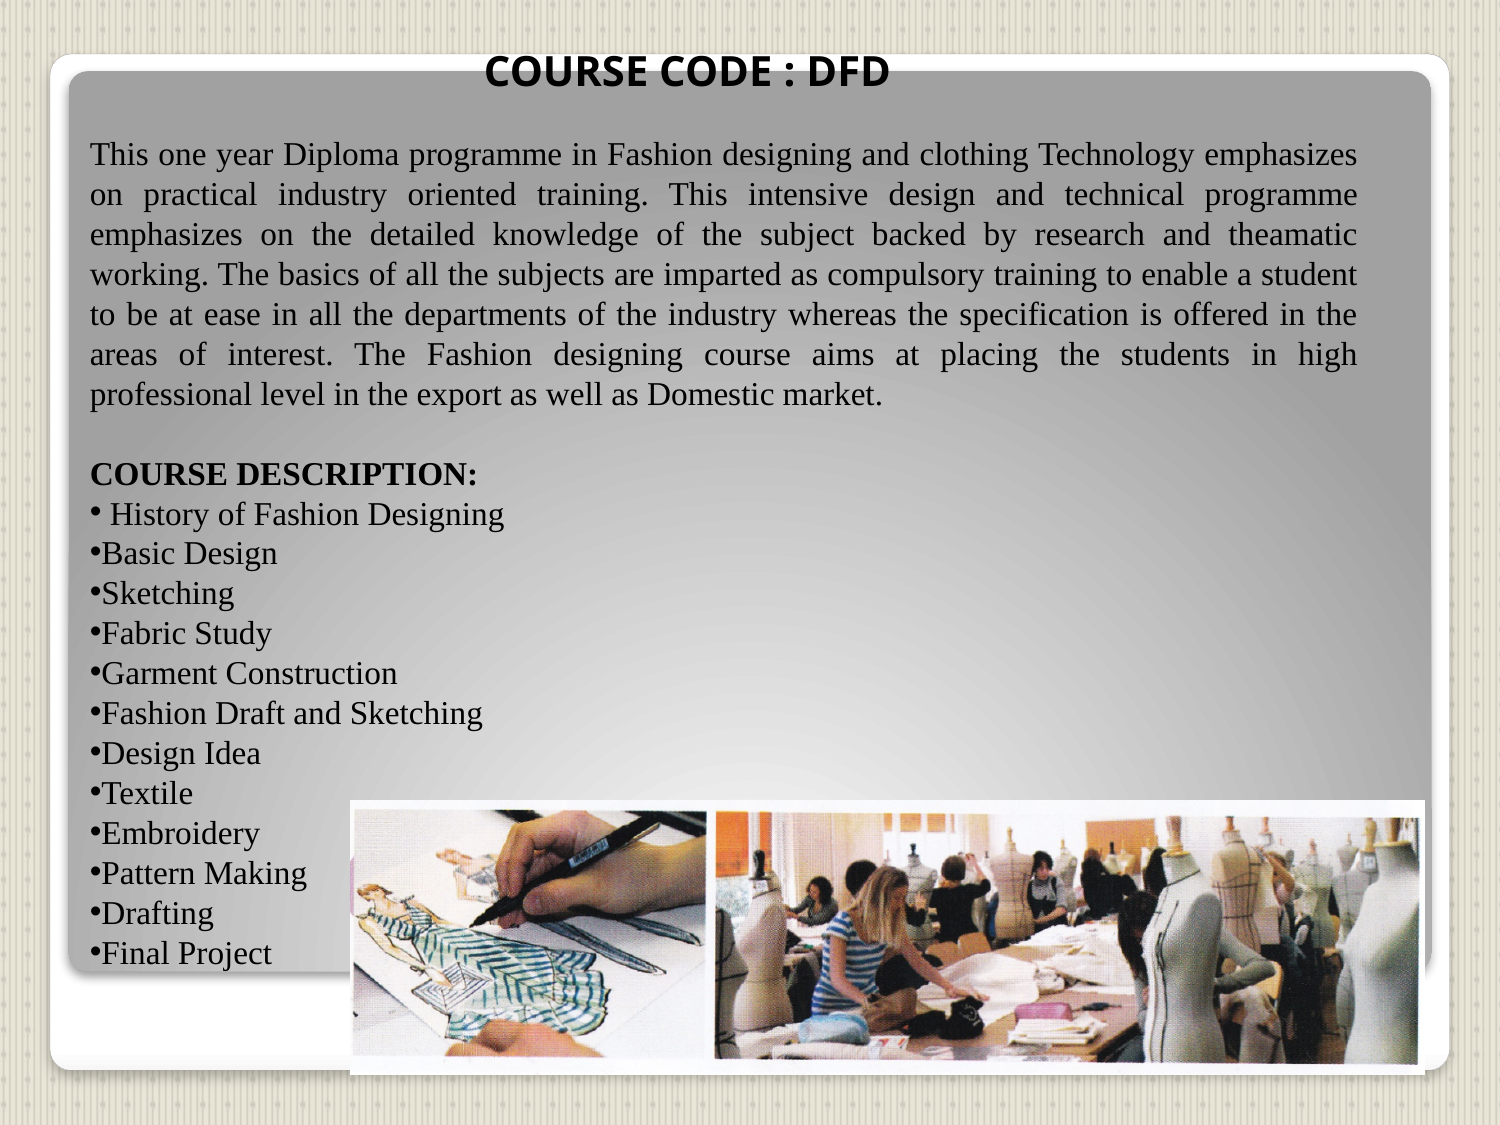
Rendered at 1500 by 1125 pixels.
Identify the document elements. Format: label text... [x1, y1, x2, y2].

text_box This one year Diploma programme in Fashion designing and clothing Technology emphasizes on practical industry oriented training. This intensive design and technical programme emphasizes on the detailed knowledge of the subject backed by research and theamatic working. The basics of all the subjects are imparted as compulsory training to enable a student to be at ease in all the departments of the industry whereas the specification is offered in the areas of interest. The Fashion designing course aims at placing the students in high professional level in the export as well as Domestic market. COURSE DESCRIPTION: History of Fashion Designing Basic Design Sketching Fabric Study Garment Construction Fashion Draft and Sketching Design Idea Textile Embroidery Pattern Making Drafting Final Project [75, 124, 1375, 979]
picture [350, 399, 1425, 1125]
text_box COURSE CODE : DFD [37, 37, 1338, 103]
